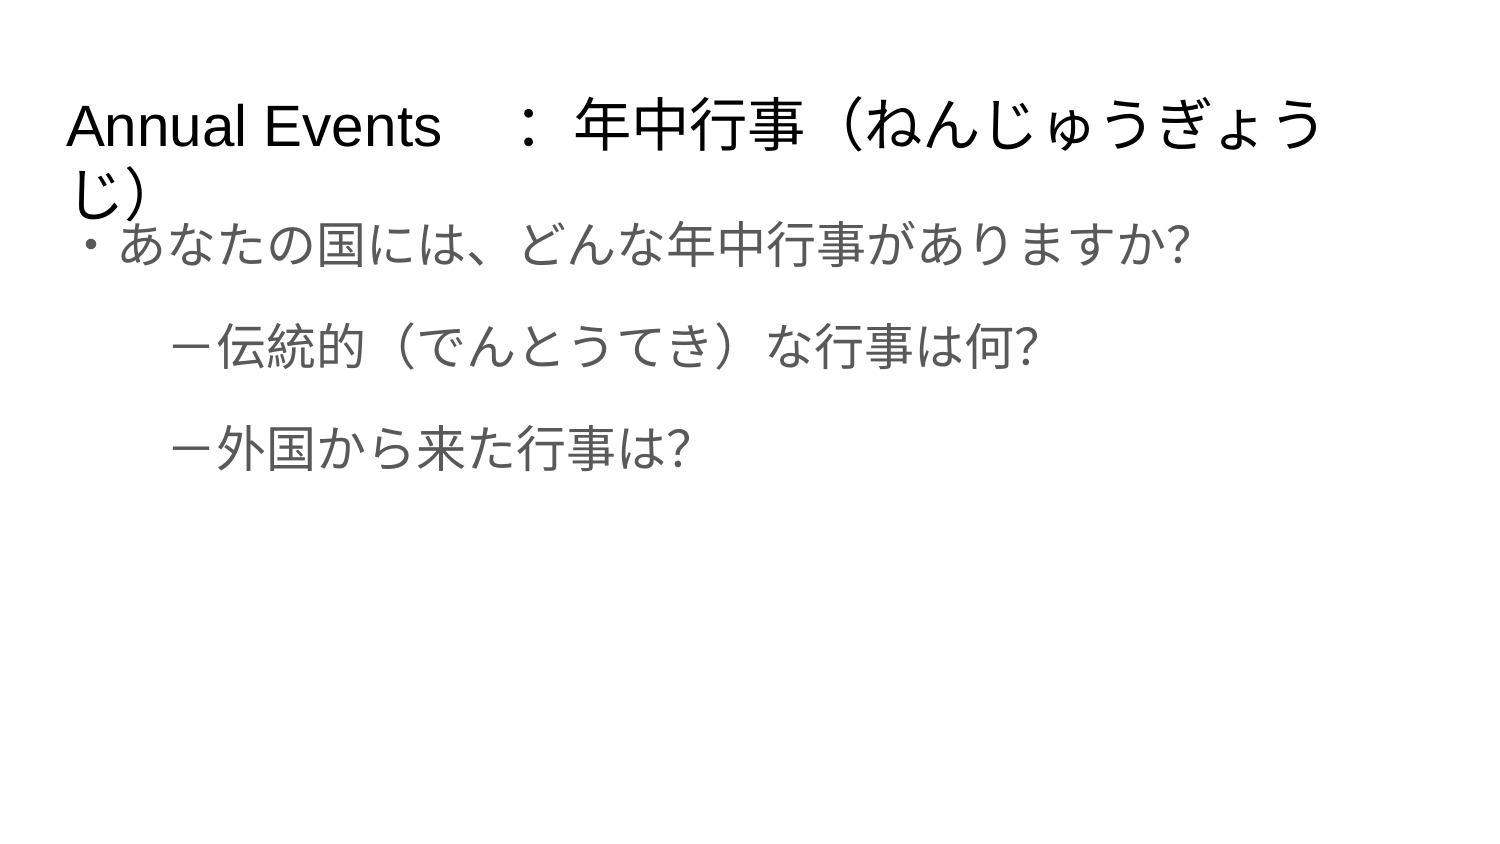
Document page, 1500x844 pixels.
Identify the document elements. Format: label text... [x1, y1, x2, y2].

title Annual Events ：年中行事（ねんじゅうぎょうじ） [51, 72, 1449, 167]
list ・あなたの国には、どんな年中行事がありますか？ －伝統的（でんとうてき）な行事は何？ －外国から来た行事は？ [51, 189, 1449, 750]
